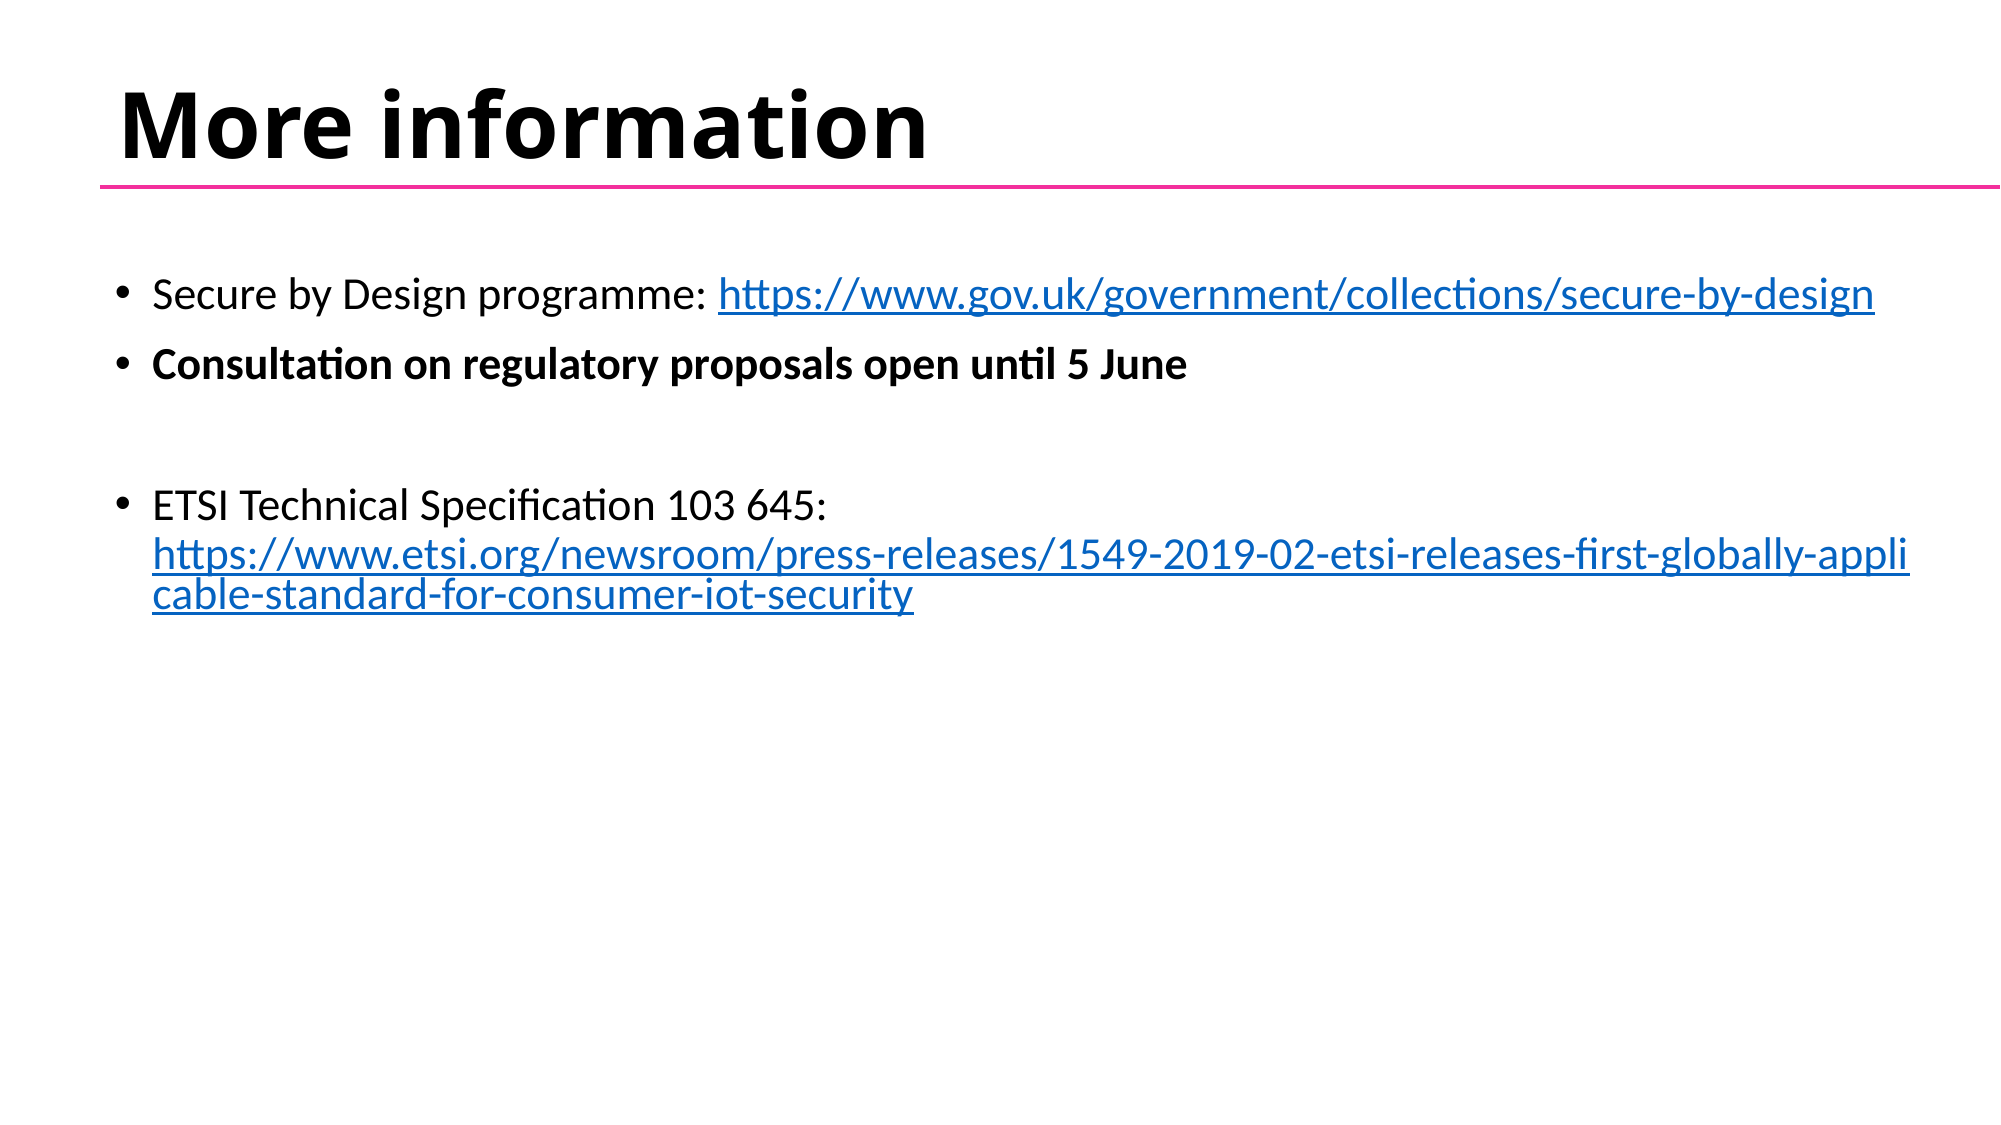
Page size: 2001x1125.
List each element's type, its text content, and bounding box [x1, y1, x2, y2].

list Secure by Design programme: https://www.gov.uk/government/collections/secure-by-design Consultation on regulatory proposals open until 5 June ETSI Technical Specification 103 645: https://www.etsi.org/newsroom/press-releases/1549-2019-02-etsi-releases-first-globally-applicable-standard-for-consumer-iot-security [100, 262, 1942, 1031]
title More information [100, 45, 1663, 188]
